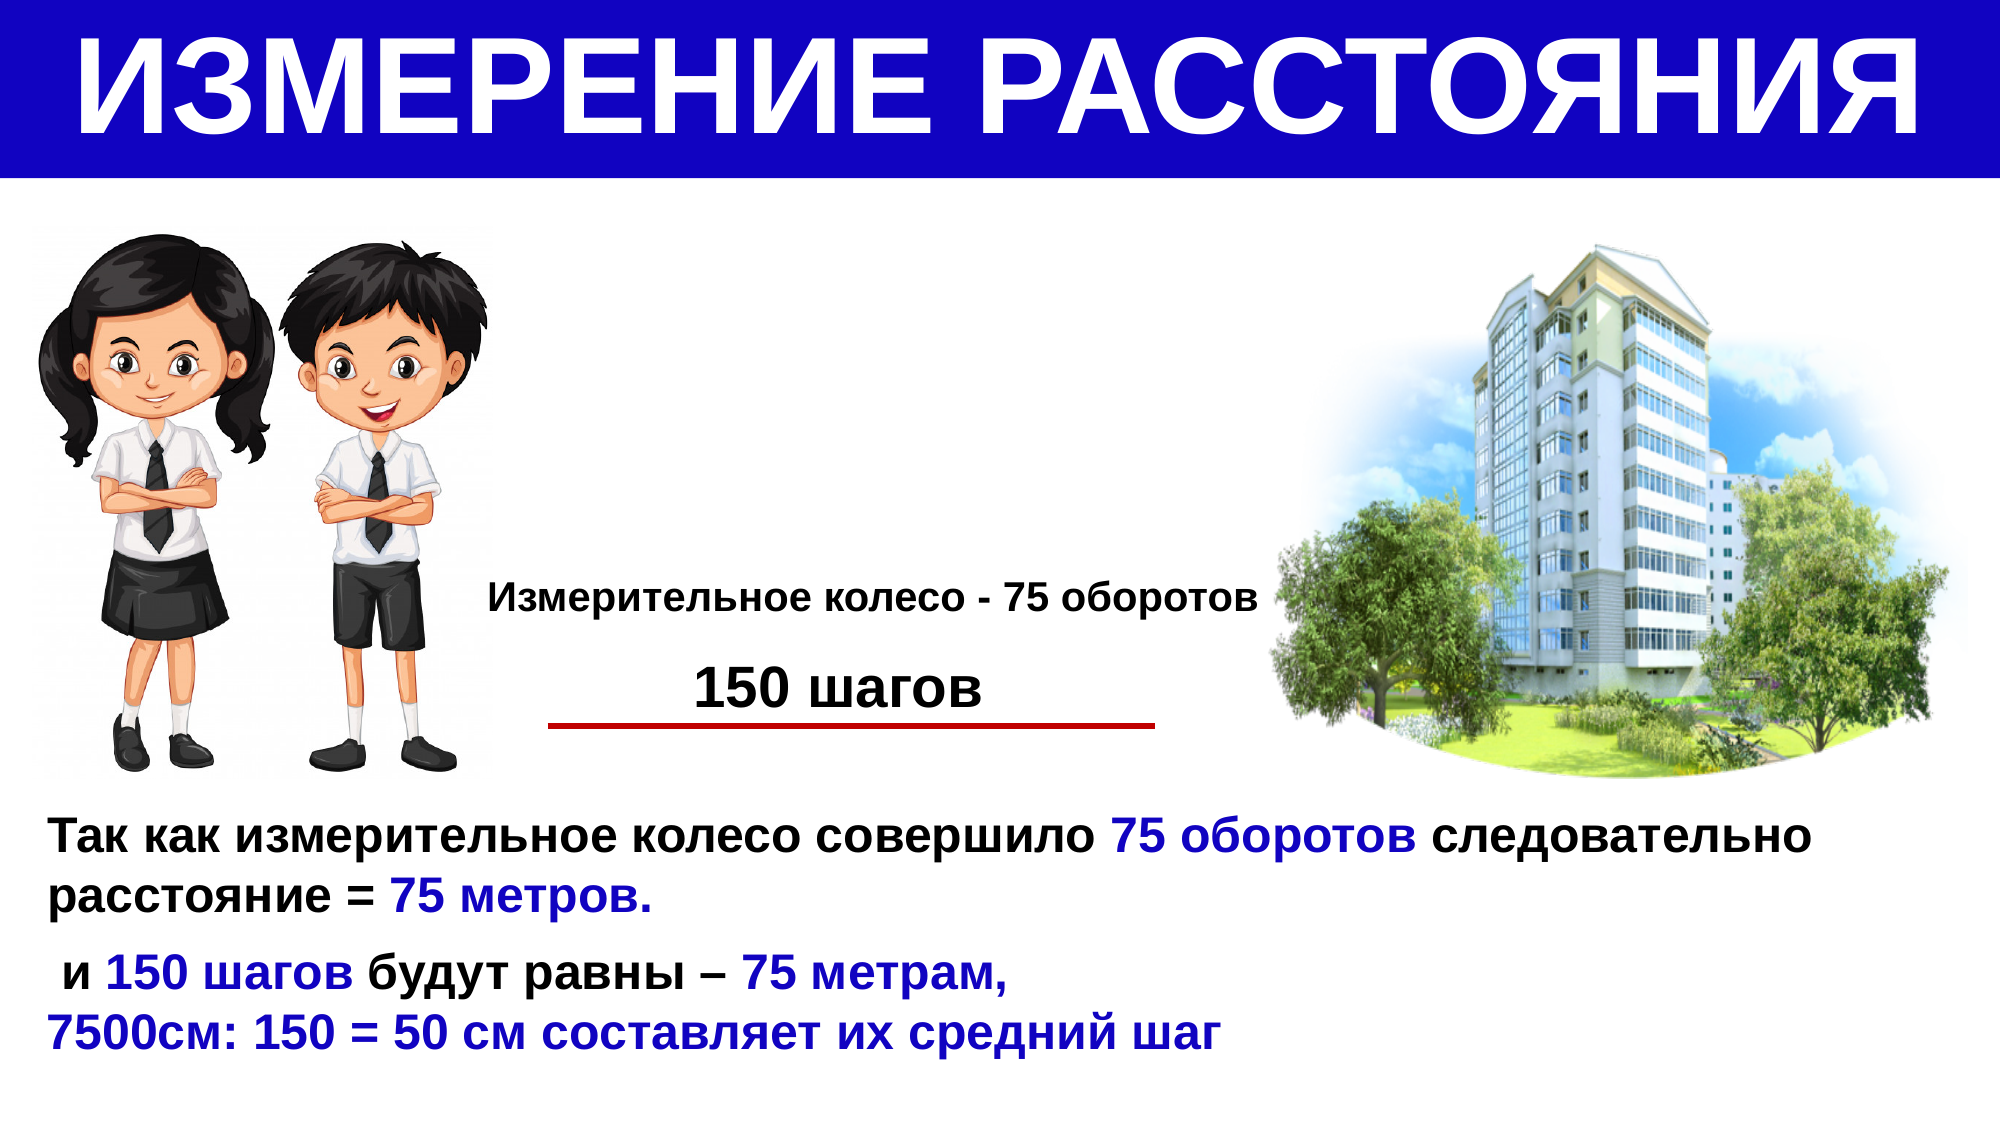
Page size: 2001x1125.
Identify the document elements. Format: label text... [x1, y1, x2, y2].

text_box 150 шагов [678, 641, 998, 726]
picture [1253, 209, 1968, 779]
text_box и 150 шагов будут равны – 75 метрам, 7500см: 150 = 50 см составляет их средний шаг [32, 931, 1365, 1067]
title ИЗМЕРЕНИЕ РАССТОЯНИЯ [0, 0, 2000, 179]
text_box Так как измерительное колесо совершило 75 оборотов следовательно расстояние = 75 метров. [32, 795, 1968, 931]
text_box Измерительное колесо - 75 оборотов [493, 562, 1253, 628]
picture [32, 226, 493, 779]
